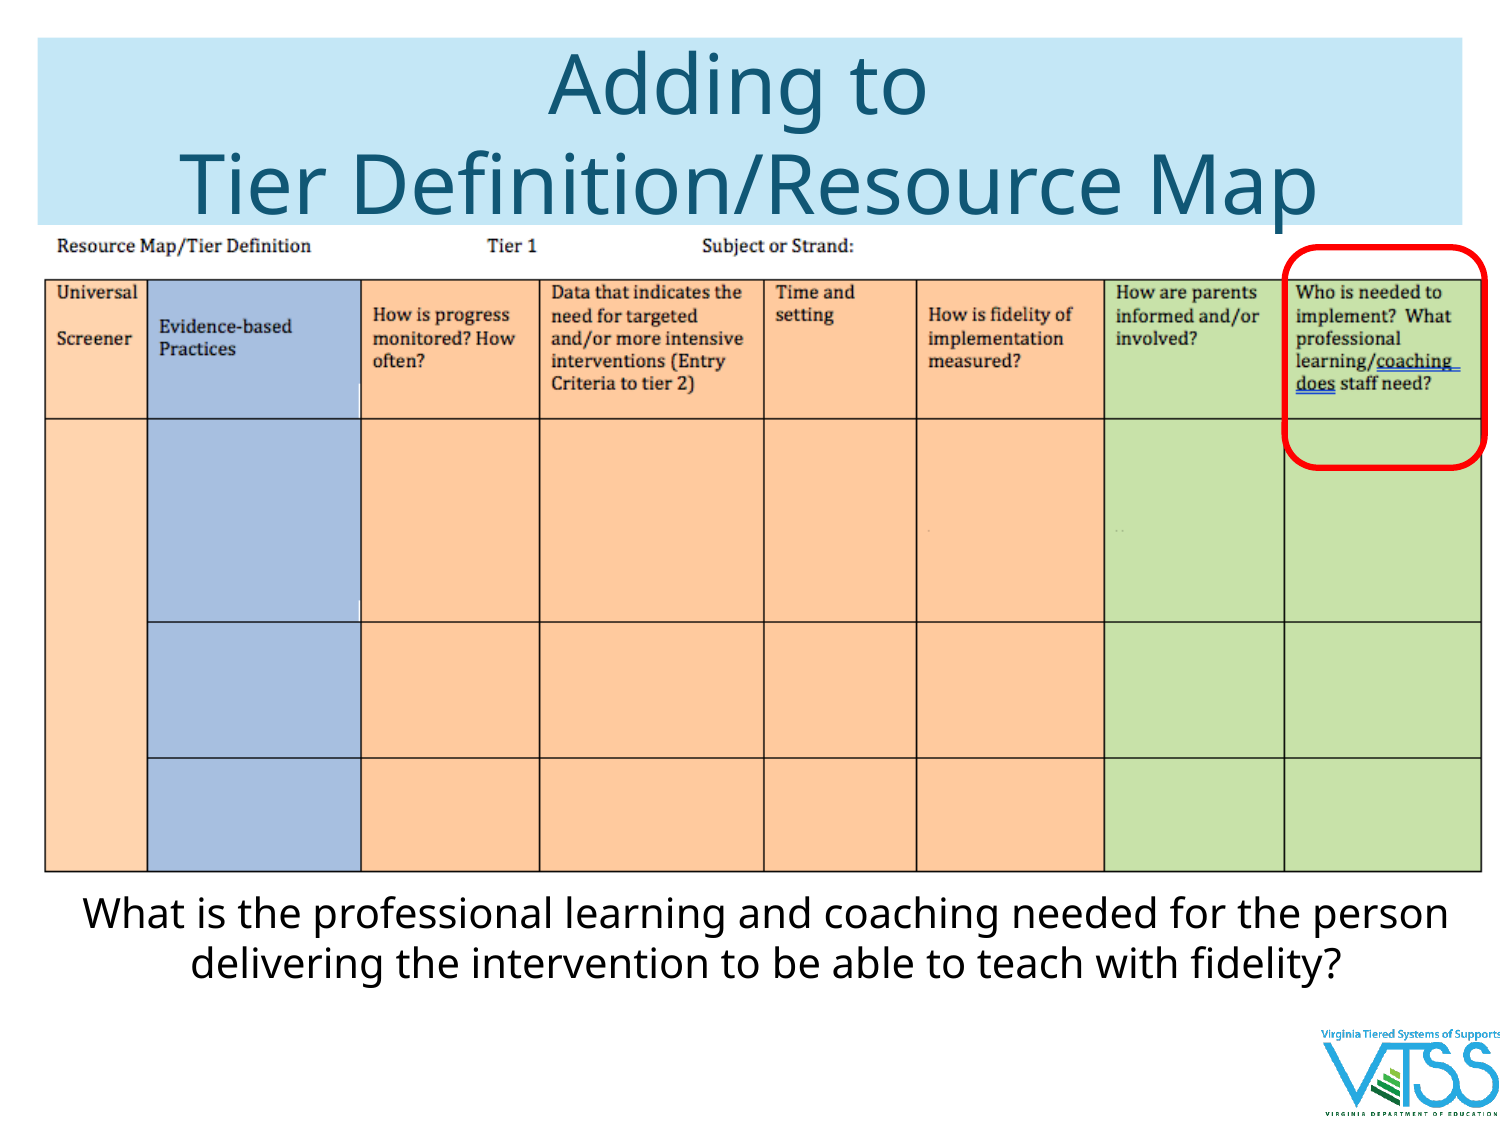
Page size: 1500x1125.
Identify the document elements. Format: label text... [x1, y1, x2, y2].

picture [37, 236, 1496, 889]
text_box What is the professional learning and coaching needed for the person delivering the intervention to be able to teach with fidelity? [43, 897, 1489, 1013]
picture [1321, 1029, 1500, 1116]
title Adding to Tier Definition/Resource Map [37, 37, 1463, 225]
